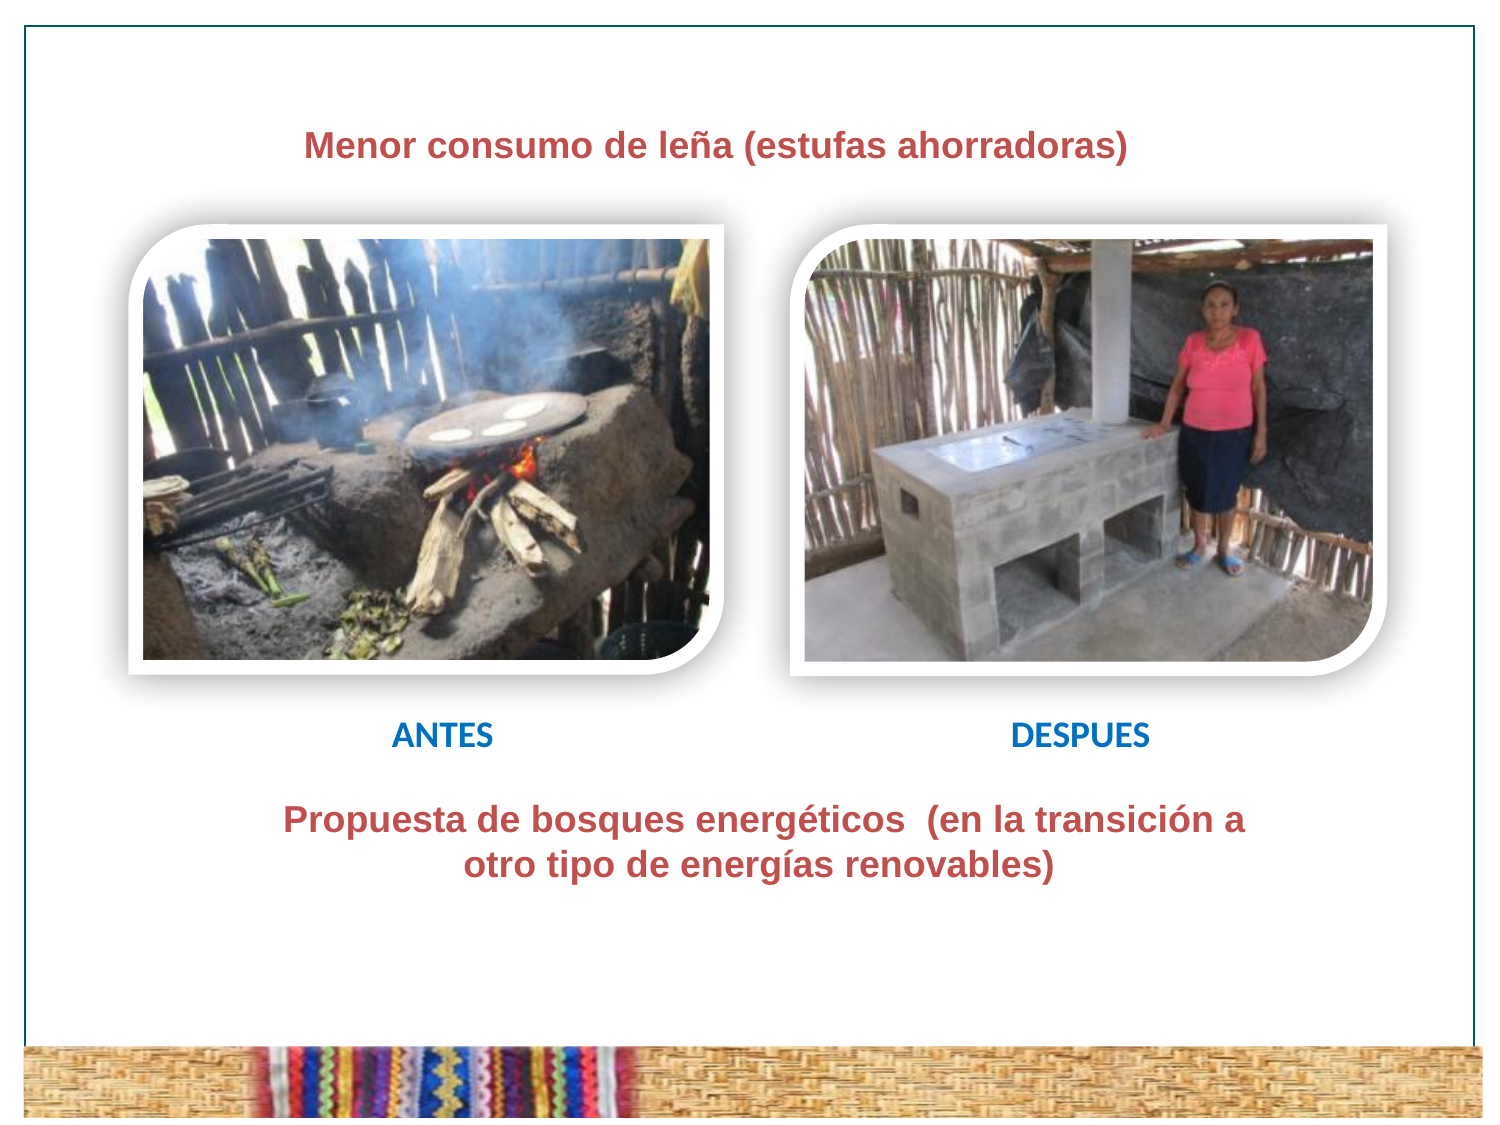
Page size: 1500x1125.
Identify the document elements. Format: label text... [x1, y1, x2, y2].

text_box Propuesta de bosques energéticos (en la transición a otro tipo de energías renovables) [795, 787, 1264, 893]
picture [24, 352, 1482, 1125]
text_box Propuesta de bosques energéticos (en la transición a otro tipo de energías renovables) [265, 787, 710, 893]
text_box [135, 231, 1381, 670]
text_box ANTES [324, 702, 561, 763]
text_box DESPUES [962, 702, 1199, 763]
text_box Menor consumo de leña (estufas ahorradoras) [289, 113, 1317, 174]
